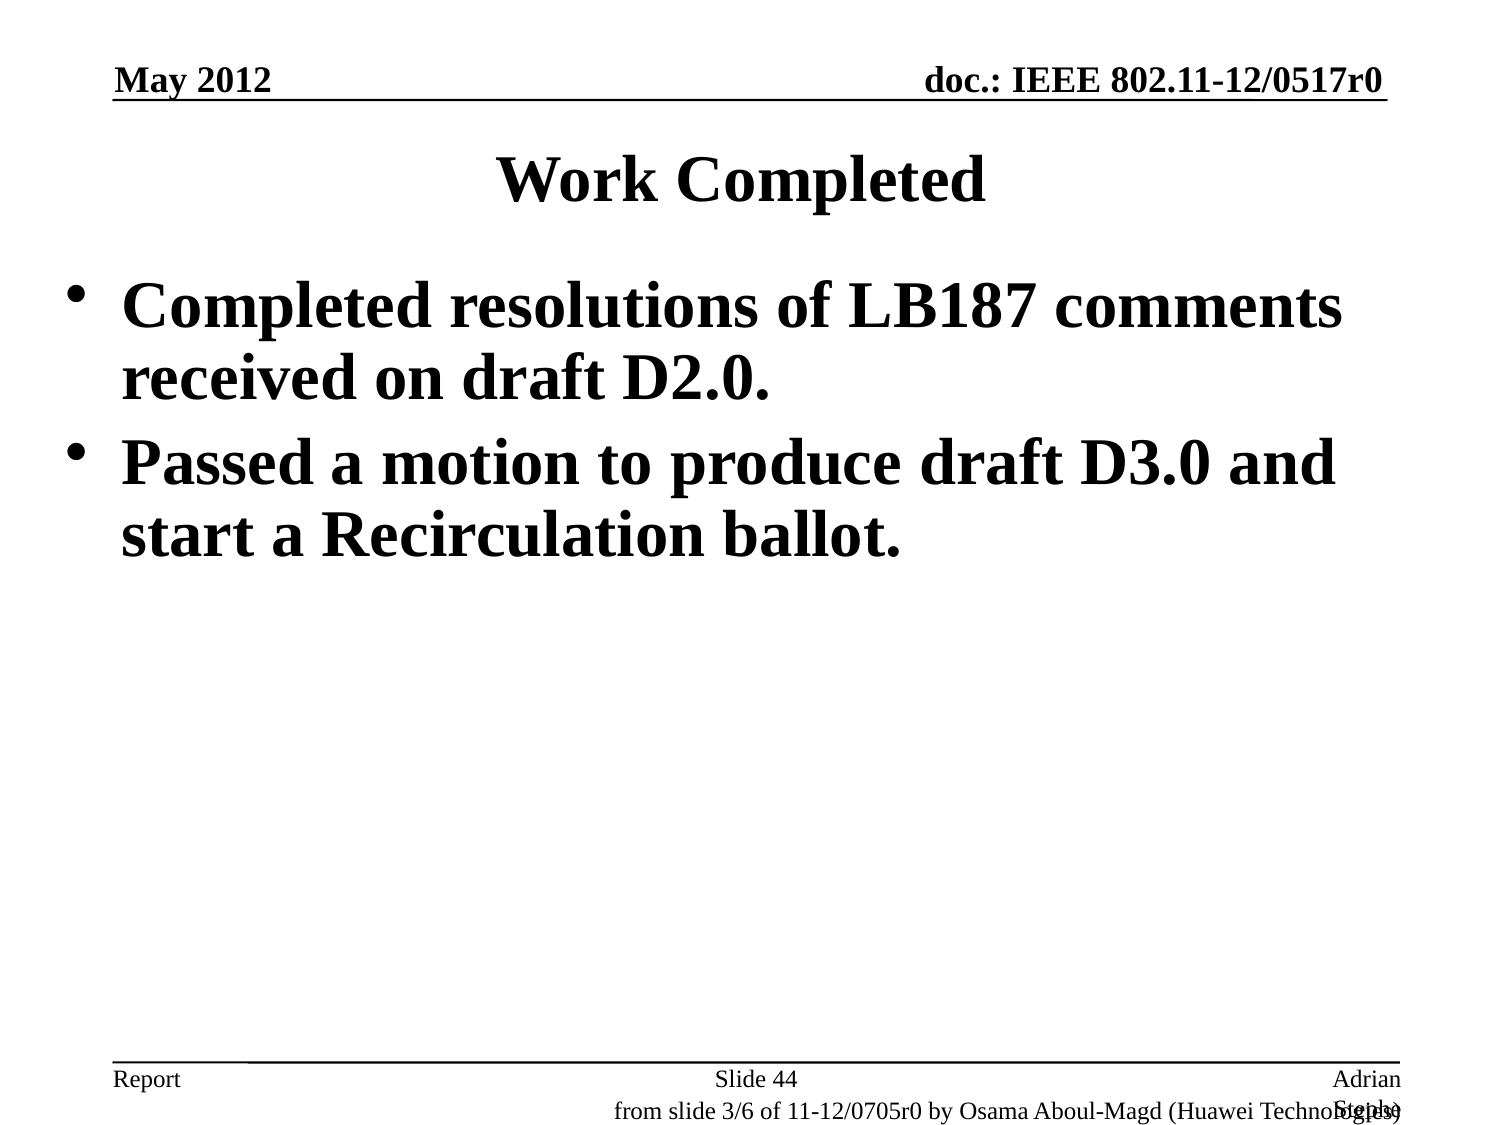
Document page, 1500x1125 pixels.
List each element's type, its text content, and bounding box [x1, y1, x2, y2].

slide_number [114, 54, 374, 101]
footer Adrian Stephens, Intel Corporation [1324, 1061, 1402, 1087]
title Work Completed [112, 87, 1388, 262]
slide_number Slide 44 [712, 1061, 800, 1087]
list Completed resolutions of LB187 comments received on draft D2.0. Passed a motion to produce draft D3.0 and start a Recirculation ballot. [50, 262, 1463, 500]
text_box from slide 3/6 of 11-12/0705r0 by Osama Aboul-Magd (Huawei Technologies) [343, 1087, 1417, 1125]
